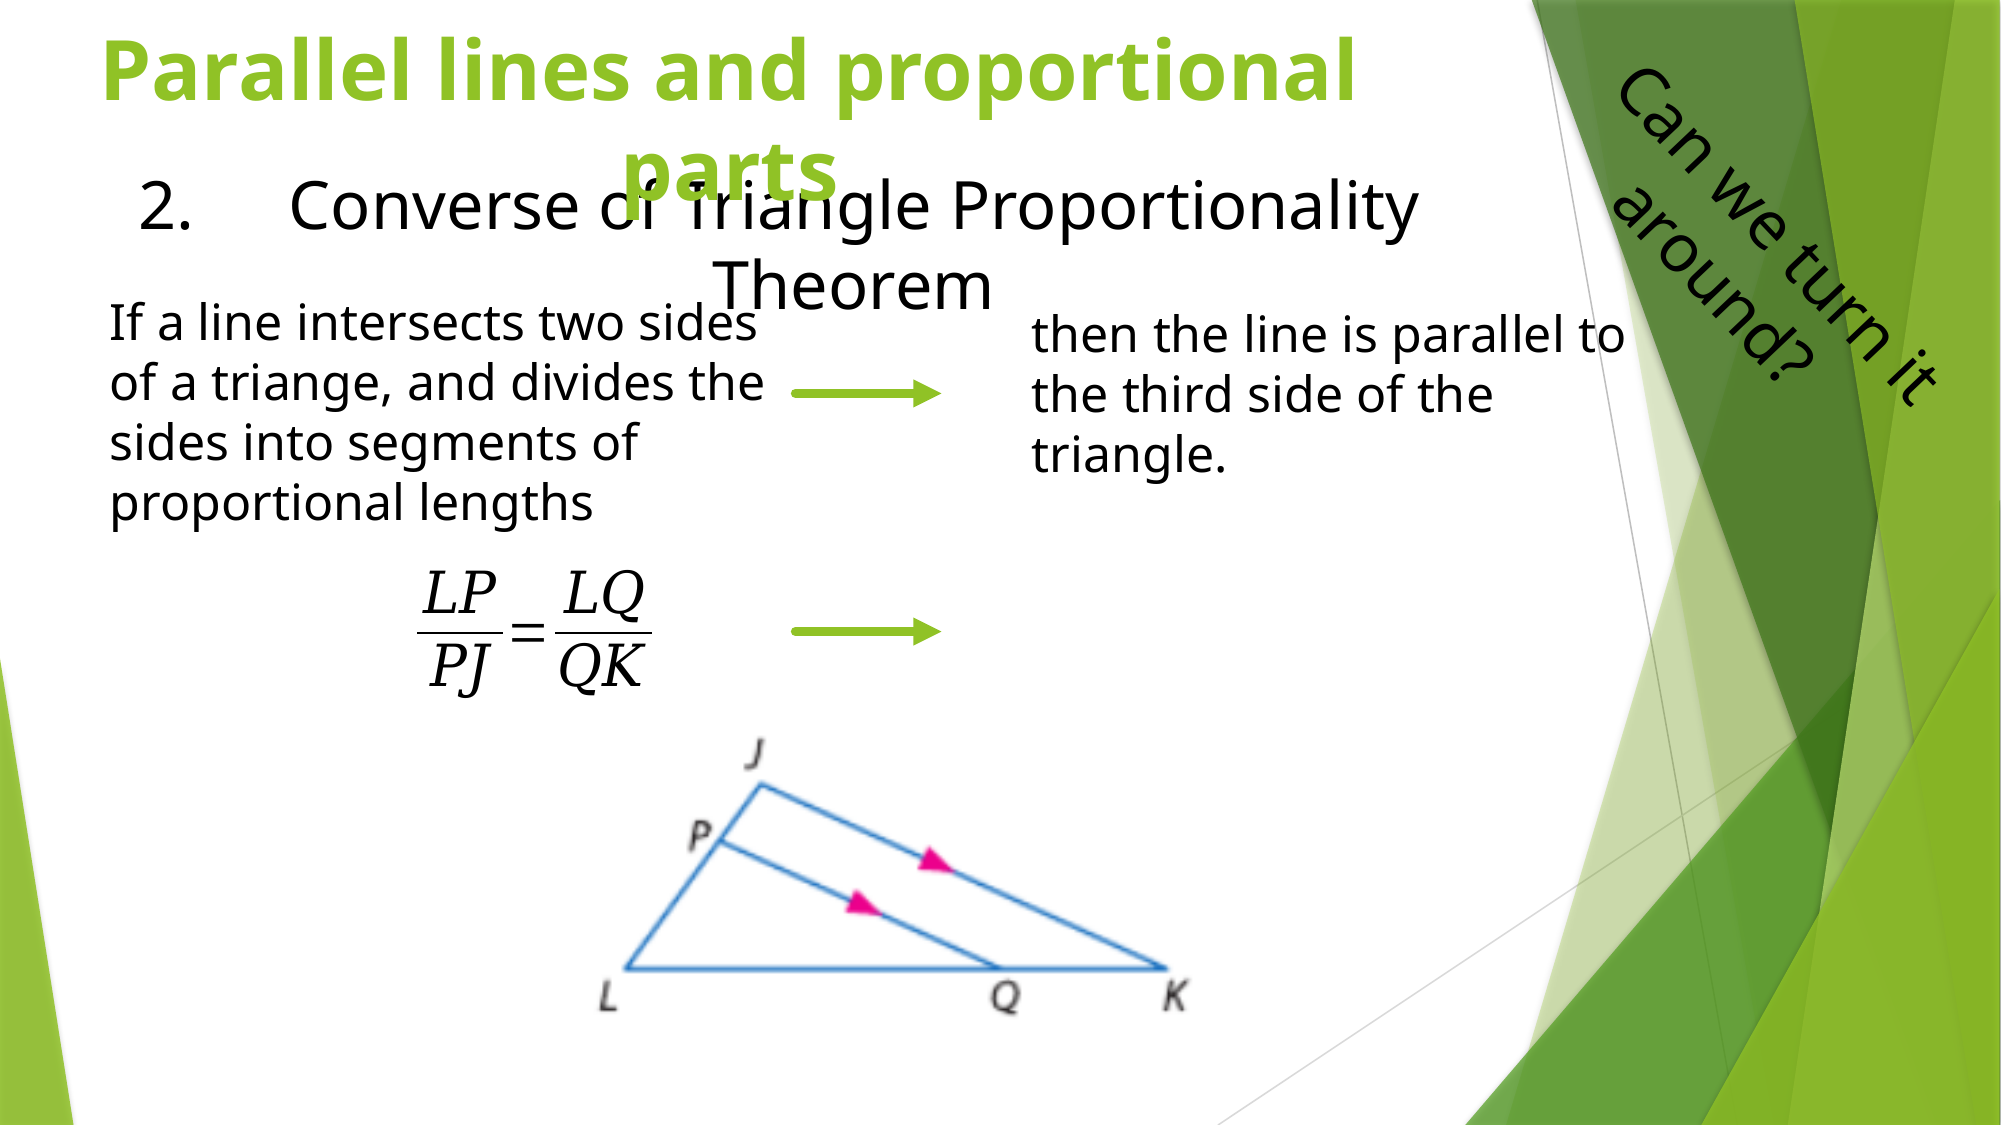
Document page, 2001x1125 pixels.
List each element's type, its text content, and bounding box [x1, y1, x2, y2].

picture [582, 729, 1207, 1029]
text_box If a line intersects two sides of a triange, and divides the sides into segments of proportional lengths [95, 283, 796, 539]
text_box Parallel lines and proportional parts [0, 9, 1478, 225]
text_box then the line is parallel to the third side of the triangle. [1017, 294, 1681, 490]
text_box Converse of Triangle Proportionality Theorem [0, 155, 1558, 330]
text_box Can we turn it around? [1478, 0, 2000, 540]
